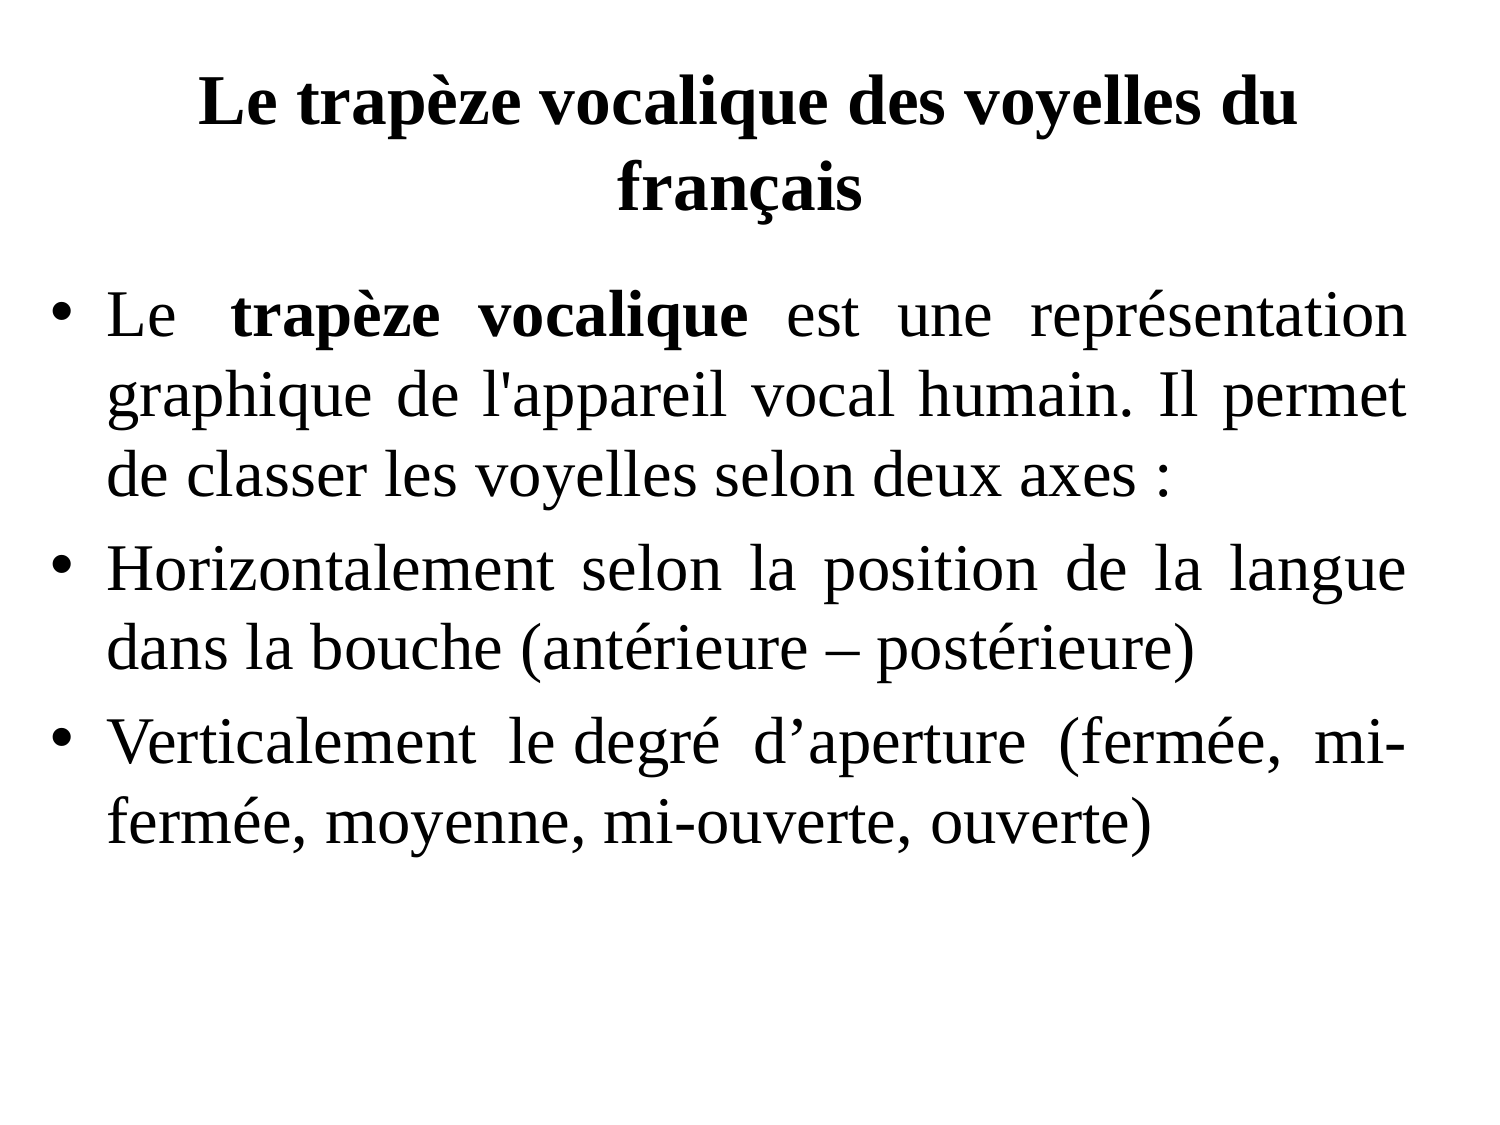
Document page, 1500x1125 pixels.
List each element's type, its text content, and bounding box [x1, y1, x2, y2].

list Le trapèze vocalique est une représentation graphique de l'appareil vocal humain. Il permet de classer les voyelles selon deux axes : Horizontalement selon la position de la langue dans la bouche (antérieure – postérieure) Verticalement le degré d’aperture (fermée, mi-fermée, moyenne, mi-ouverte, ouverte) [35, 262, 1425, 1005]
title Le trapèze vocalique des voyelles du français [75, 45, 1425, 233]
